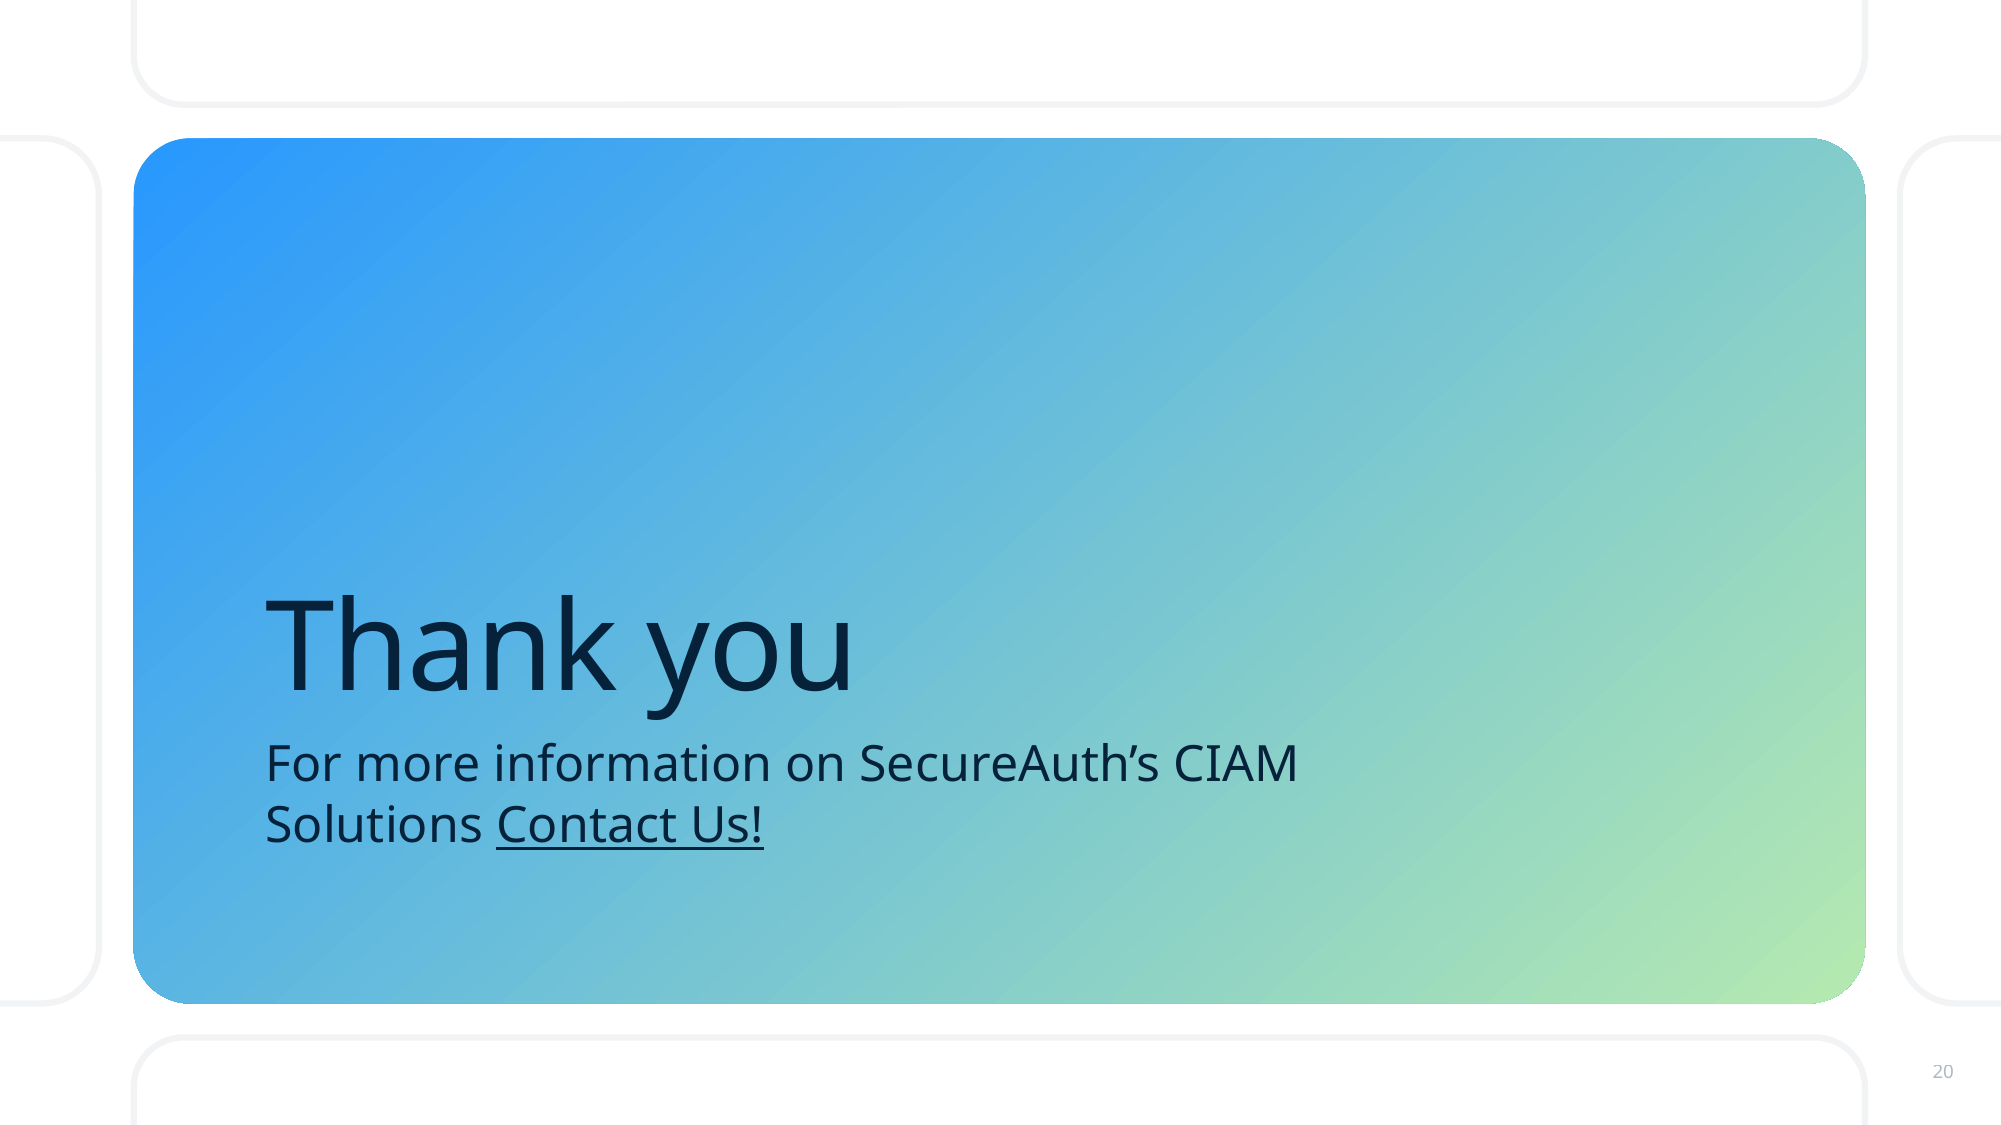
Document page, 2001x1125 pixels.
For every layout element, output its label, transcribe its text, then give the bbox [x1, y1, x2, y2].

list For more information on SecureAuth’s CIAM Solutions Contact Us! [250, 728, 1526, 876]
title Thank you [250, 310, 1526, 724]
slide_number 20 [1911, 1042, 1962, 1103]
